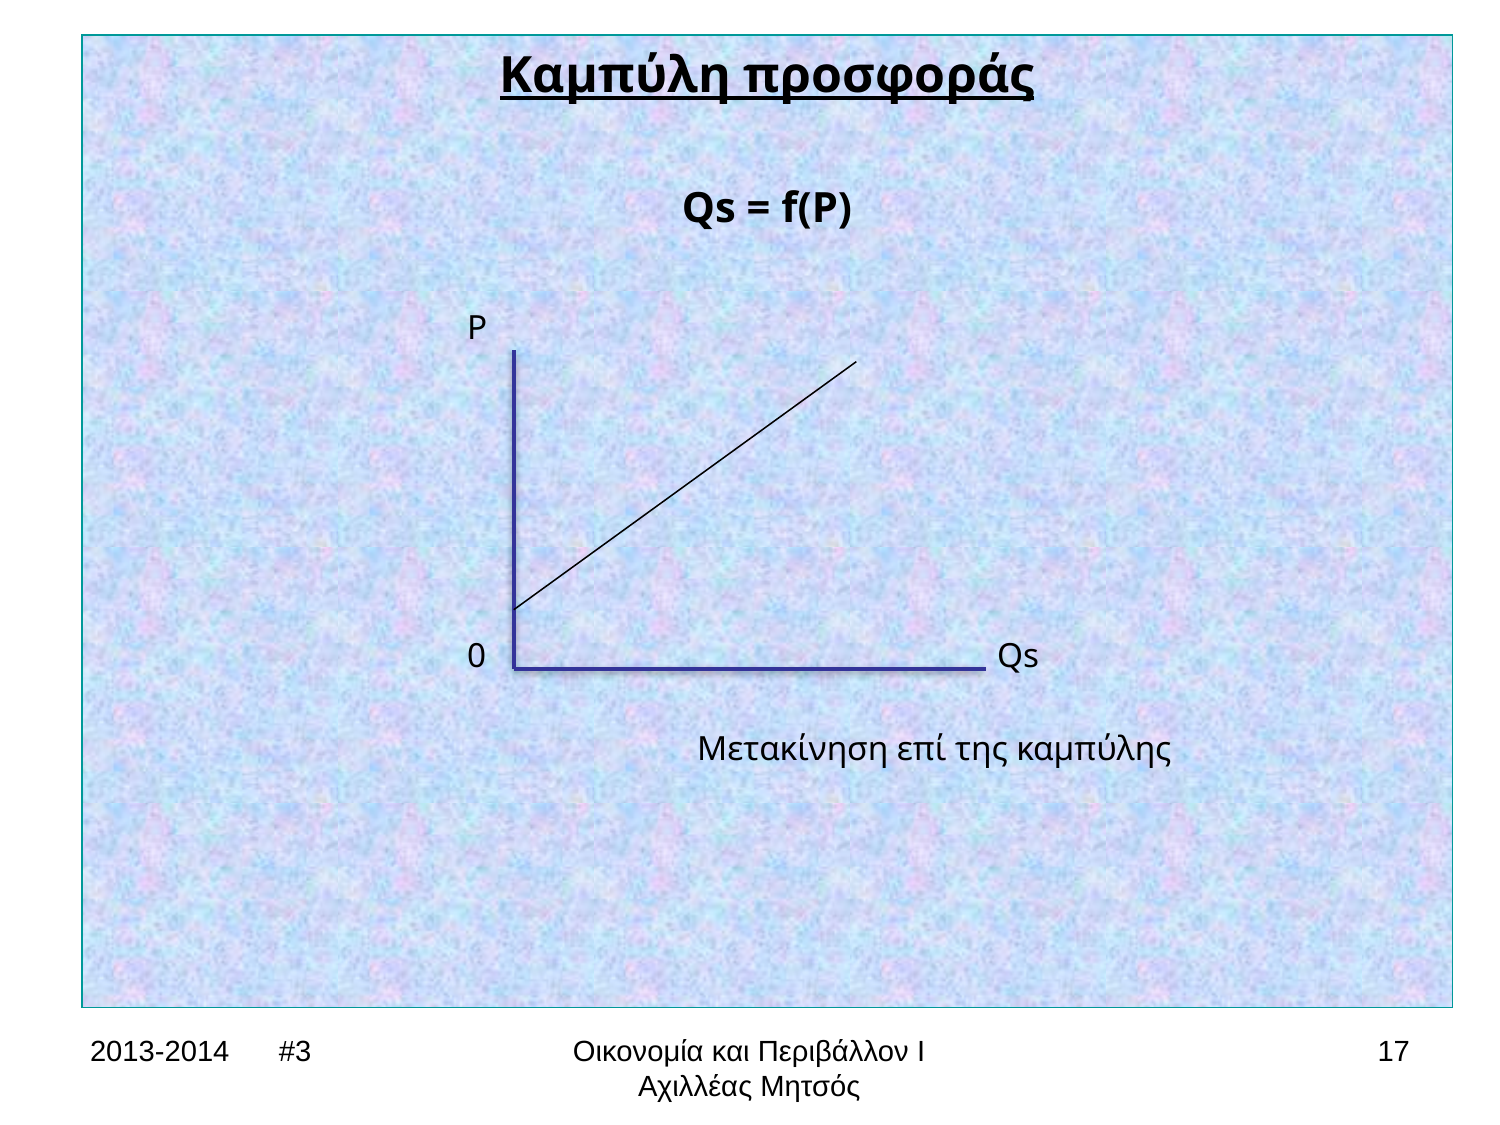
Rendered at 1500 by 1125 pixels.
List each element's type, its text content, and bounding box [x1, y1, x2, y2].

footer Οικονομία και Περιβάλλον Ι Αχιλλέας Μητσός [512, 1024, 987, 1103]
slide_number 2013-2014 #3 [74, 1024, 373, 1103]
slide_number 17 [1074, 1024, 1426, 1103]
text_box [513, 361, 857, 610]
subtitle Καμπύλη προσφοράς Qs = f(P) P 0 Qs Μετακίνηση επί της καμπύλης [81, 34, 1453, 1008]
